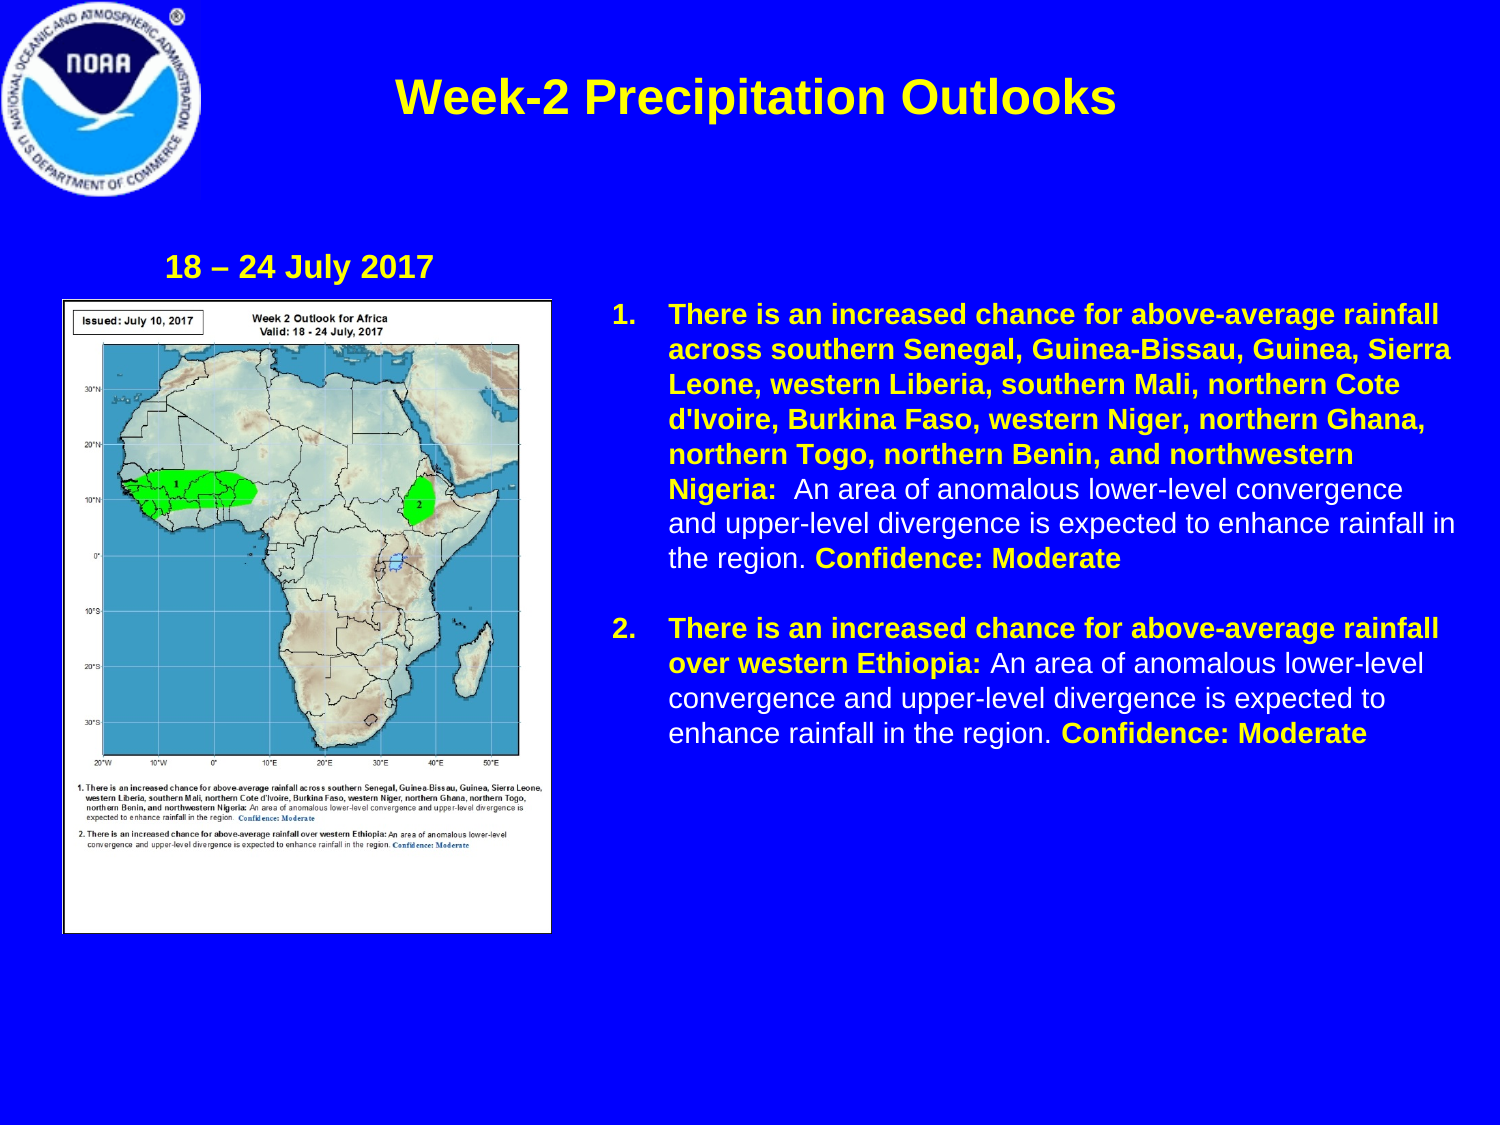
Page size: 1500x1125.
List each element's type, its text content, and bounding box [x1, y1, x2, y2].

text_box [472, 293, 503, 299]
text_box There is an increased chance for above-average rainfall across southern Senegal, Guinea-Bissau, Guinea, Sierra Leone, western Liberia, southern Mali, northern Cote d'Ivoire, Burkina Faso, western Niger, northern Ghana, northern Togo, northern Benin, and northwestern Nigeria: An area of anomalous lower-level convergence and upper-level divergence is expected to enhance rainfall in the region. Confidence: Moderate There is an increased chance for above-average rainfall over western Ethiopia: An area of anomalous lower-level convergence and upper-level divergence is expected to enhance rainfall in the region. Confidence: Moderate [597, 287, 1475, 793]
text_box Week-2 Precipitation Outlooks [124, 49, 1388, 200]
picture [62, 299, 552, 933]
text_box 18 – 24 July 2017 [37, 237, 562, 293]
picture [0, 0, 200, 200]
